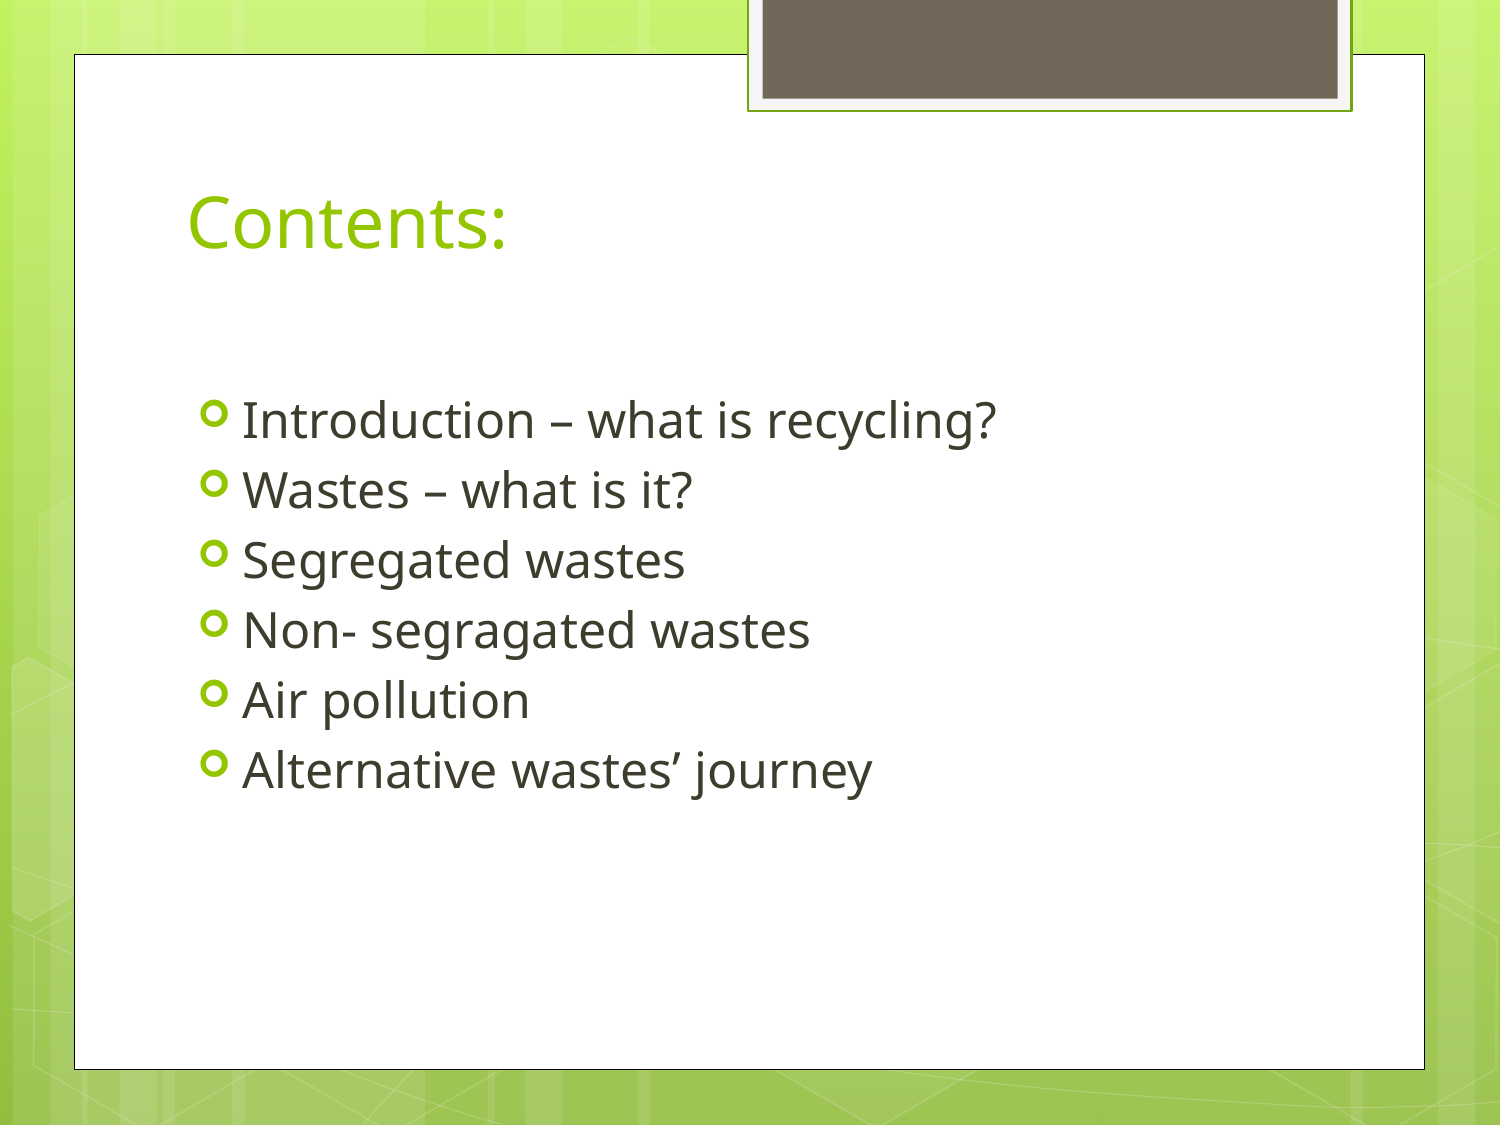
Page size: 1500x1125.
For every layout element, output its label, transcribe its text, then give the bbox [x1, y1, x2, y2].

list Introduction – what is recycling? Wastes – what is it? Segregated wastes Non- segragated wastes Air pollution Alternative wastes’ journey [171, 381, 1283, 957]
title Contents: [171, 168, 1324, 357]
